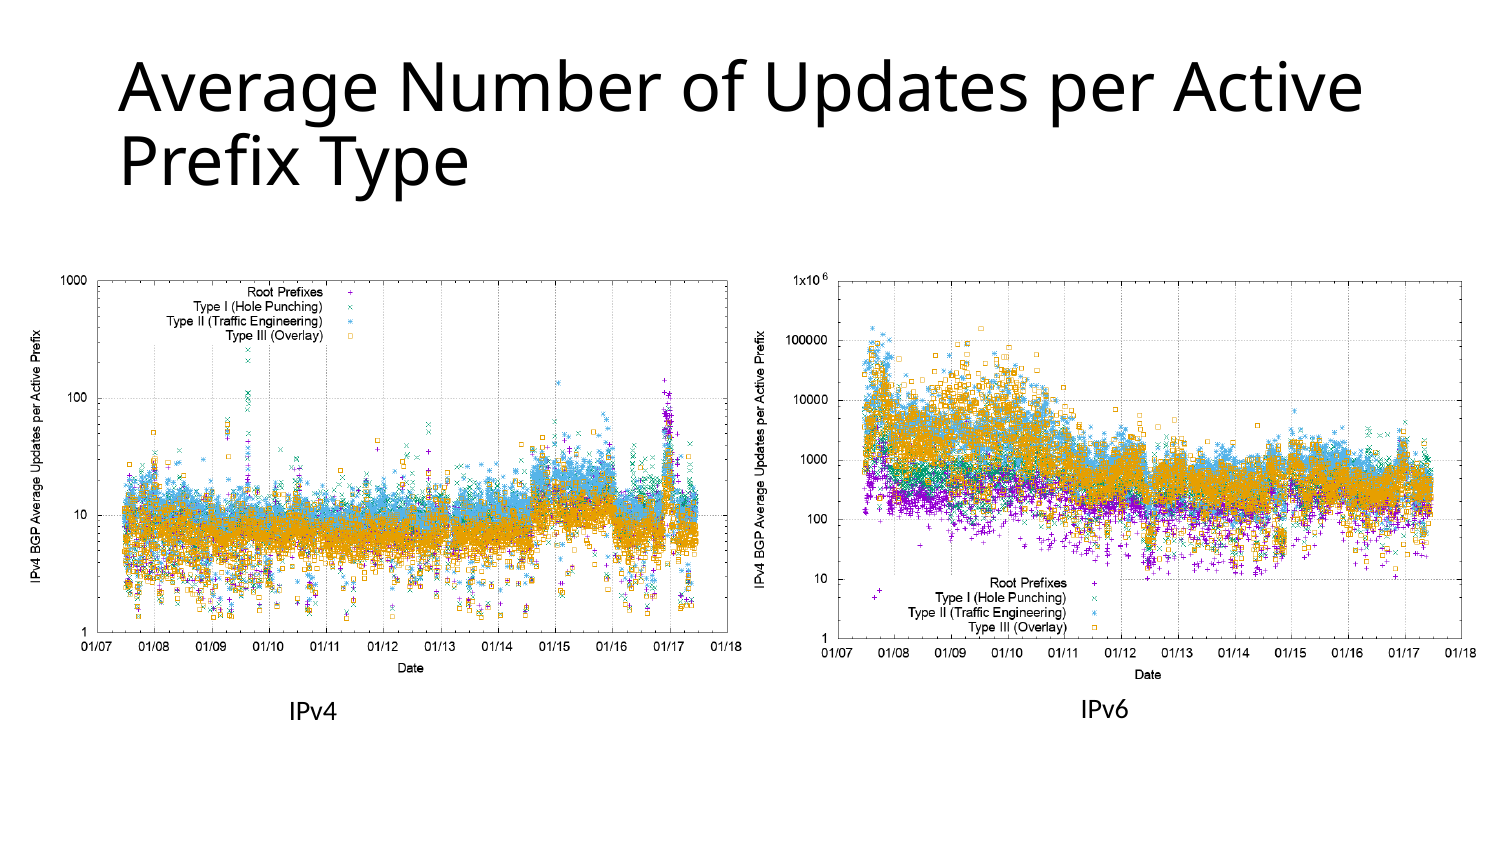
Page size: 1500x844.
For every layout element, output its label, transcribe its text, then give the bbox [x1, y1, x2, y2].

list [26, 265, 749, 679]
picture [749, 265, 1485, 686]
text_box IPv4 [273, 684, 353, 734]
text_box IPv6 [1065, 686, 1144, 732]
title Average Number of Updates per Active Prefix Type [103, 44, 1397, 208]
